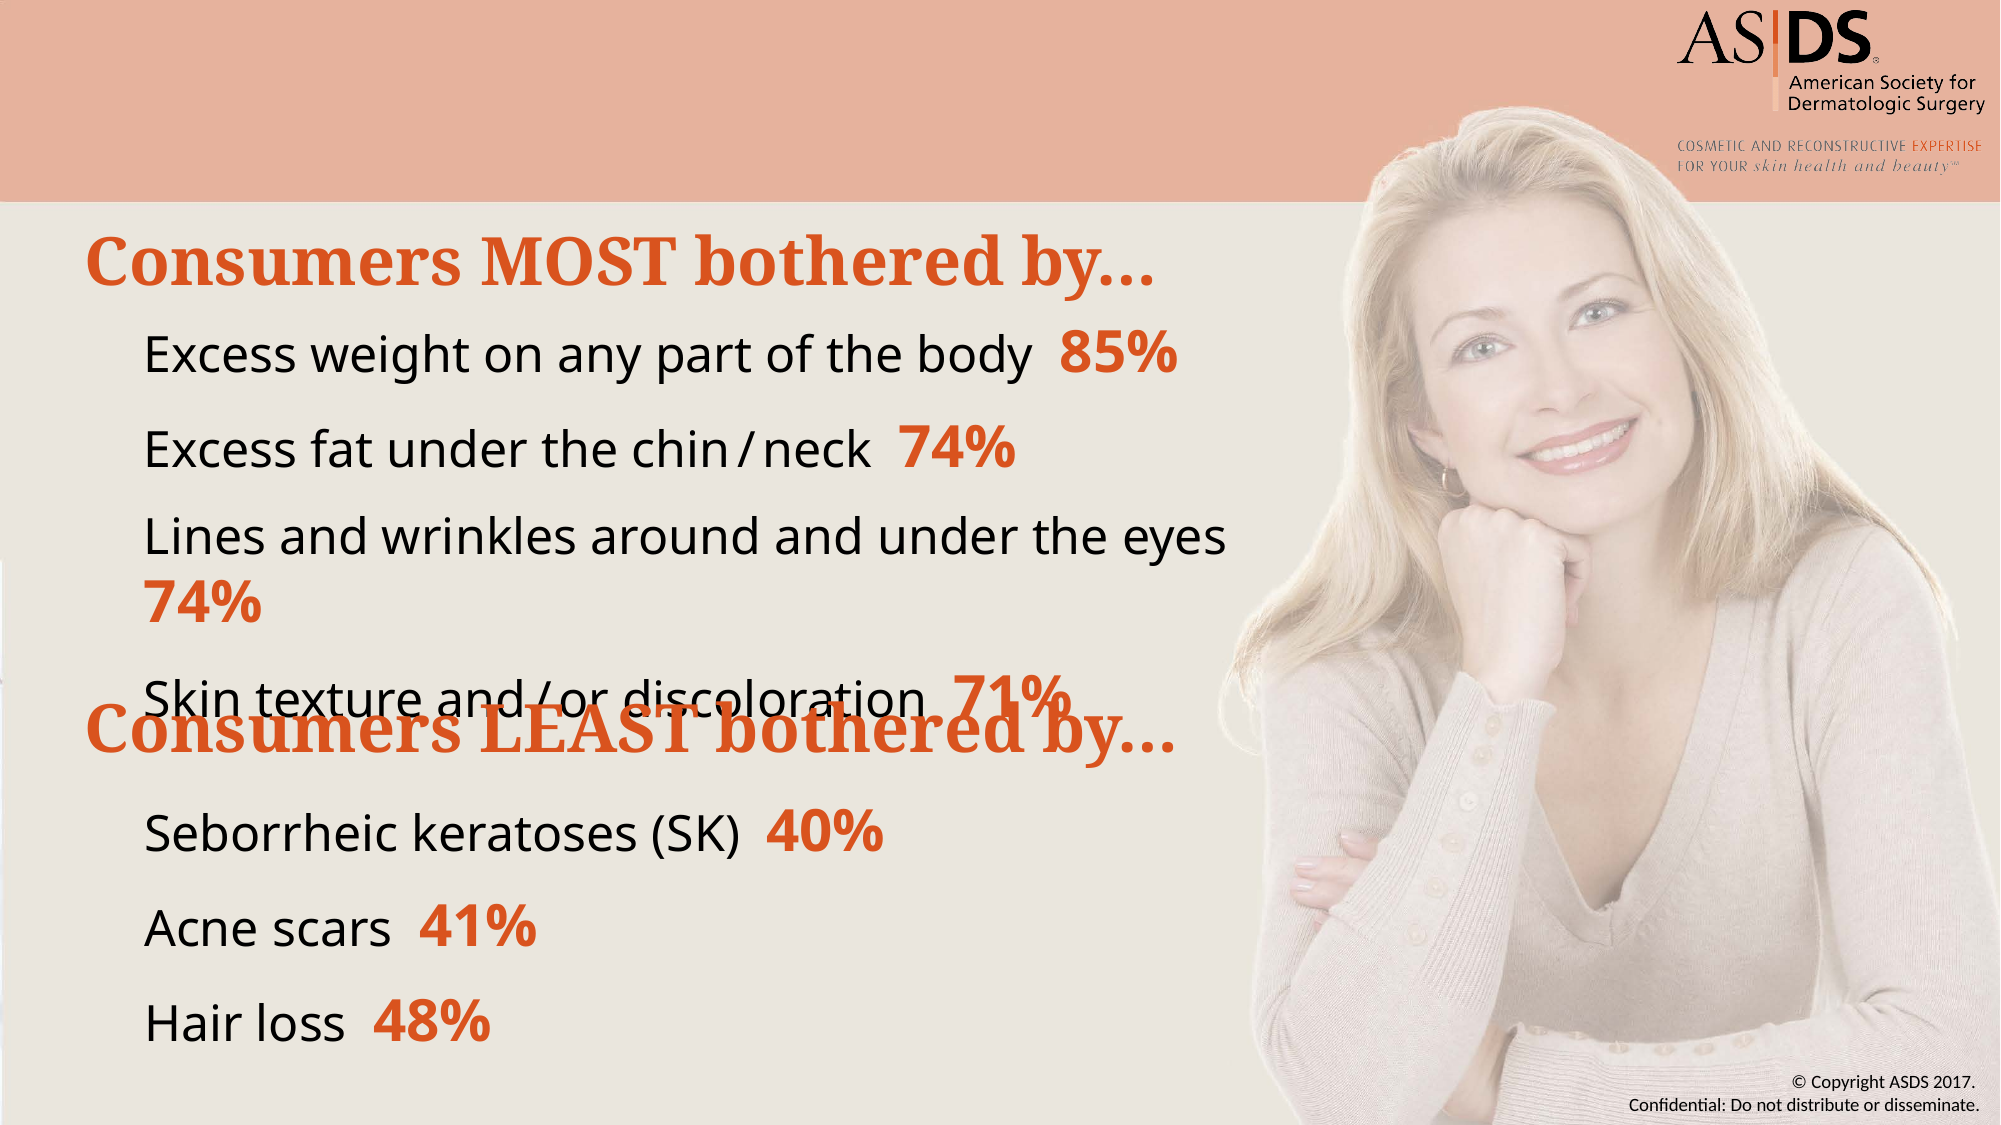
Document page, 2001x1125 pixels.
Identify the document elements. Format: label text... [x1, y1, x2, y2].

text_box Consumers LEAST bothered by… [70, 678, 1292, 774]
text_box Seborrheic keratoses (SK) 40% Acne scars 41% Hair loss 48% [129, 785, 1107, 1125]
text_box Consumers MOST bothered by… [69, 211, 1293, 307]
text_box Excess weight on any part of the body 85% Excess fat under the chin / neck 74% Lines and wrinkles around and under the eyes 74% Skin texture and / or discoloration 71% [129, 307, 1383, 737]
picture [0, 0, 2001, 1125]
text_box © Copyright ASDS 2017. Confidential: Do not distribute or disseminate. [1392, 1062, 1995, 1123]
